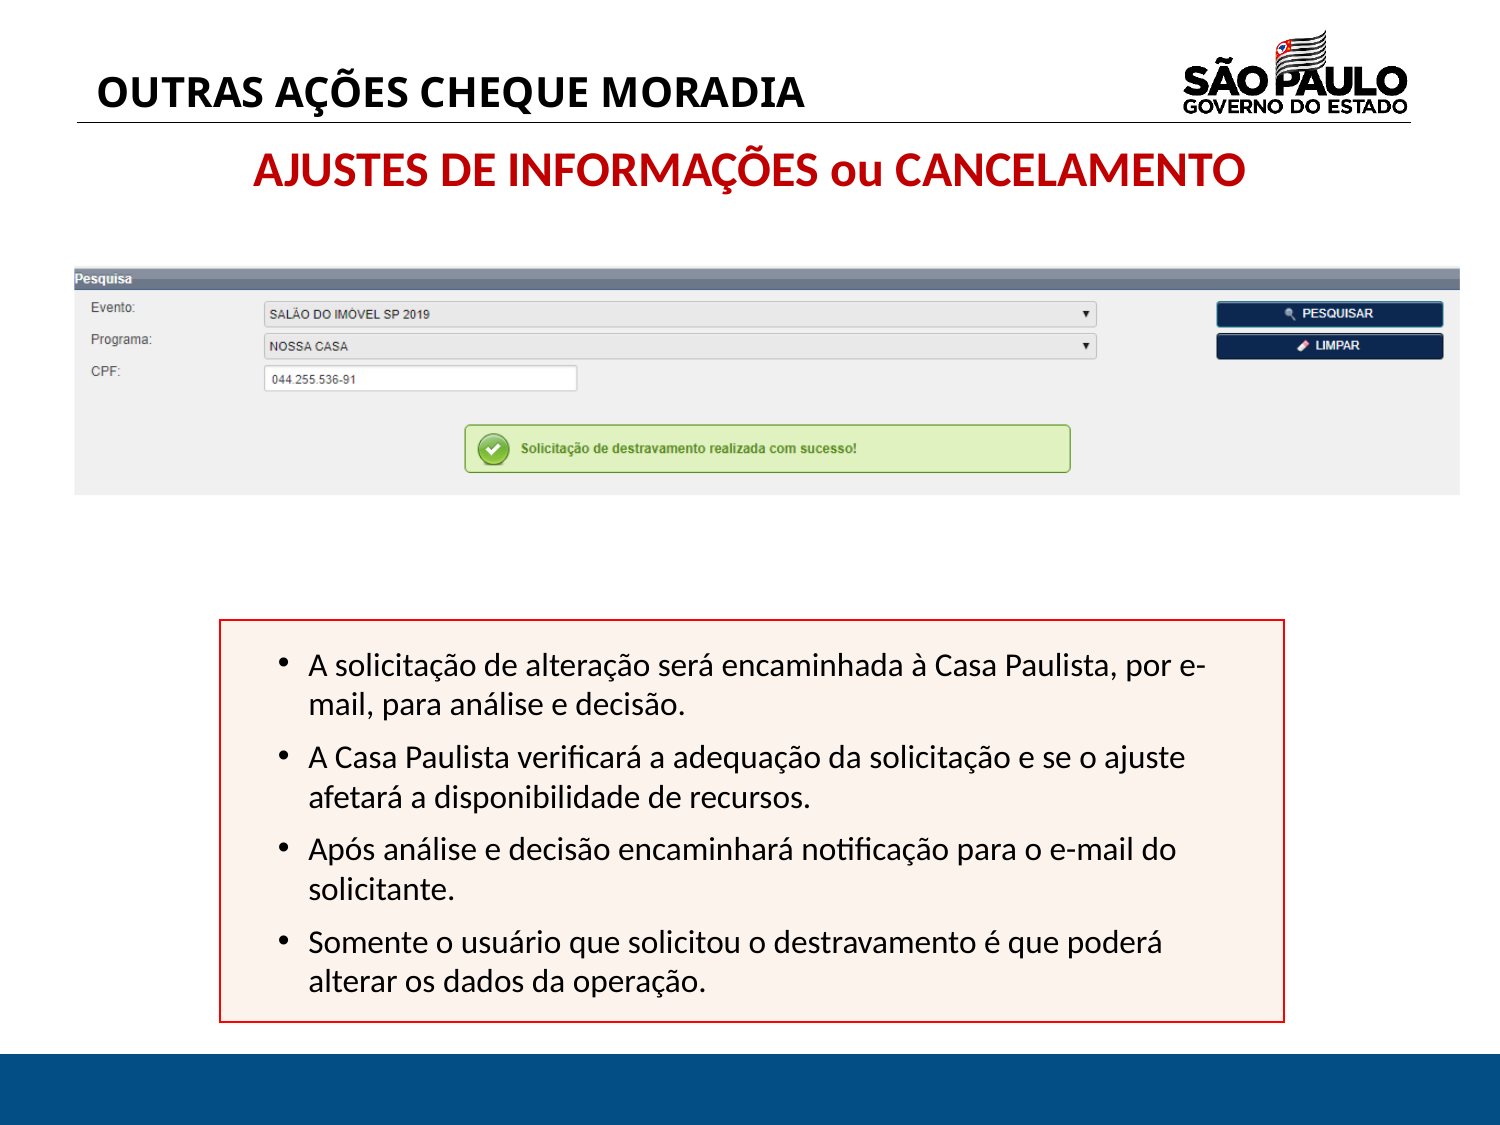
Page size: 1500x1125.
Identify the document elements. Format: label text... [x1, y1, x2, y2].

picture [1178, 25, 1412, 118]
picture [70, 257, 1472, 505]
text_box OUTRAS AÇÕES CHEQUE MORADIA [81, 58, 1407, 118]
text_box A solicitação de alteração será encaminhada à Casa Paulista, por e-mail, para análise e decisão. A Casa Paulista verificará a adequação da solicitação e se o ajuste afetará a disponibilidade de recursos. Após análise e decisão encaminhará notificação para o e-mail do solicitante. Somente o usuário que solicitou o destravamento é que poderá alterar os dados da operação. [218, 618, 1286, 1024]
text_box AJUSTES DE INFORMAÇÕES ou CANCELAMENTO [0, 128, 1500, 200]
